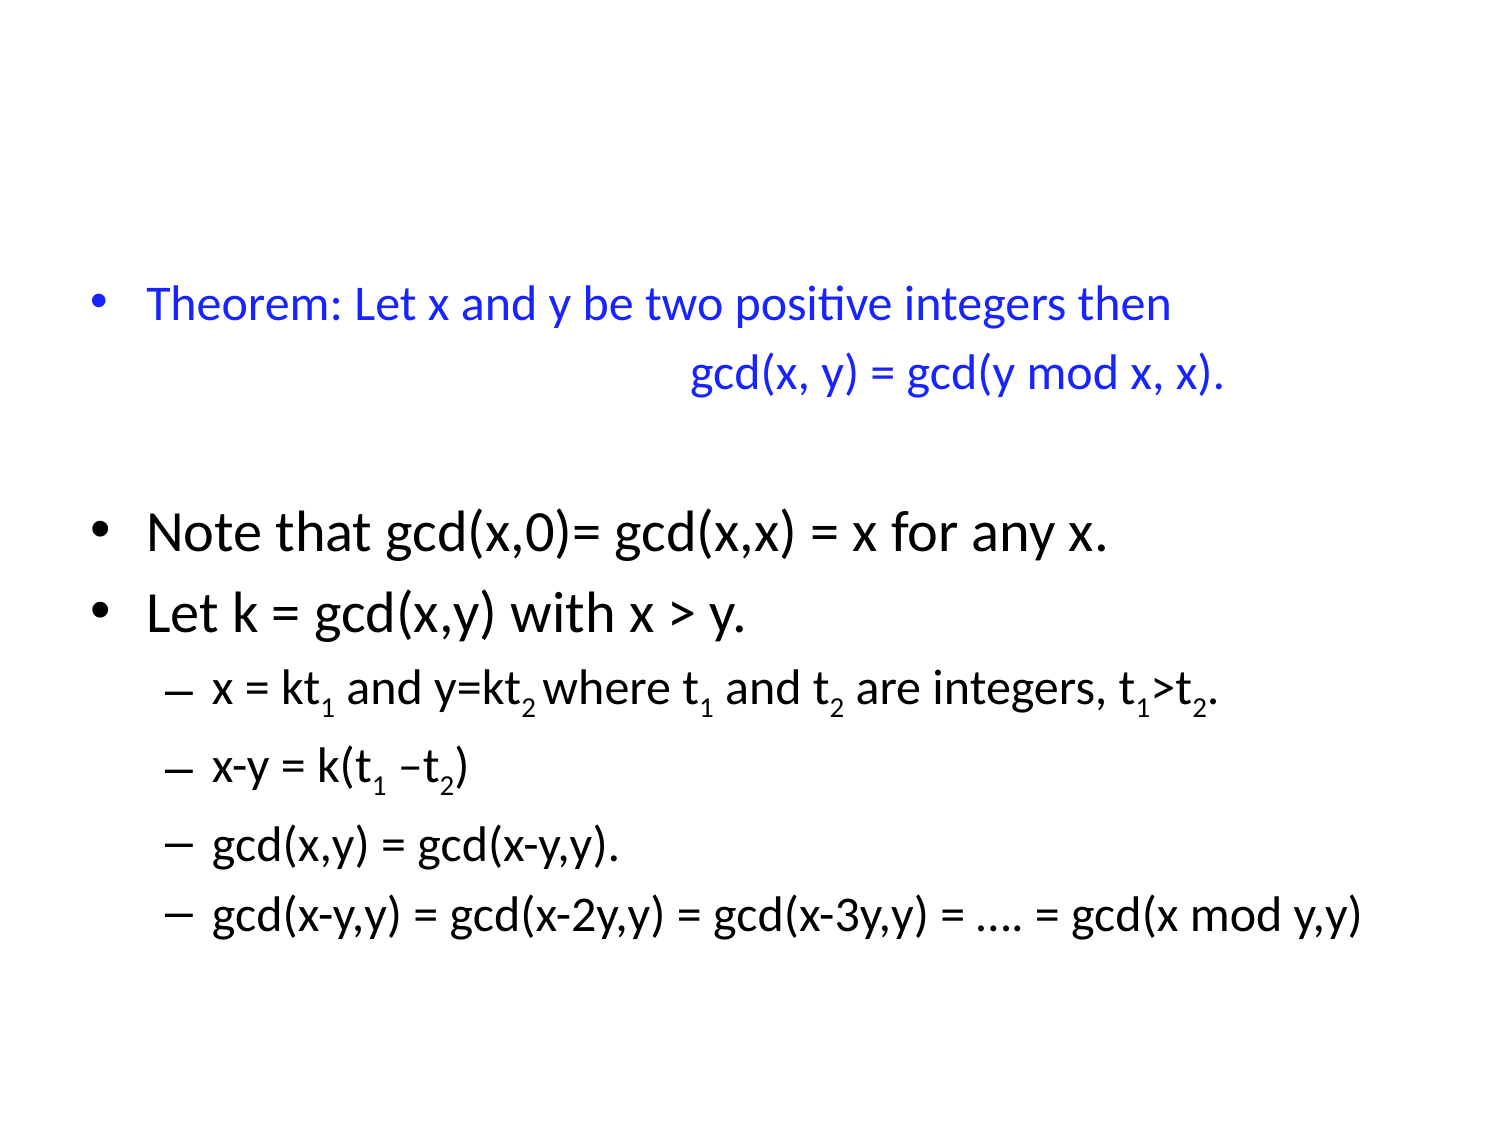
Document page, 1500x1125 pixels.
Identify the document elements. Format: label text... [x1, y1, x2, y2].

list Theorem: Let x and y be two positive integers then gcd(x, y) = gcd(y mod x, x). Note that gcd(x,0)= gcd(x,x) = x for any x. Let k = gcd(x,y) with x > y. x = kt1 and y=kt2 where t1 and t2 are integers, t1>t2. x-y = k(t1 –t2) gcd(x,y) = gcd(x-y,y). gcd(x-y,y) = gcd(x-2y,y) = gcd(x-3y,y) = …. = gcd(x mod y,y) [75, 262, 1425, 1005]
